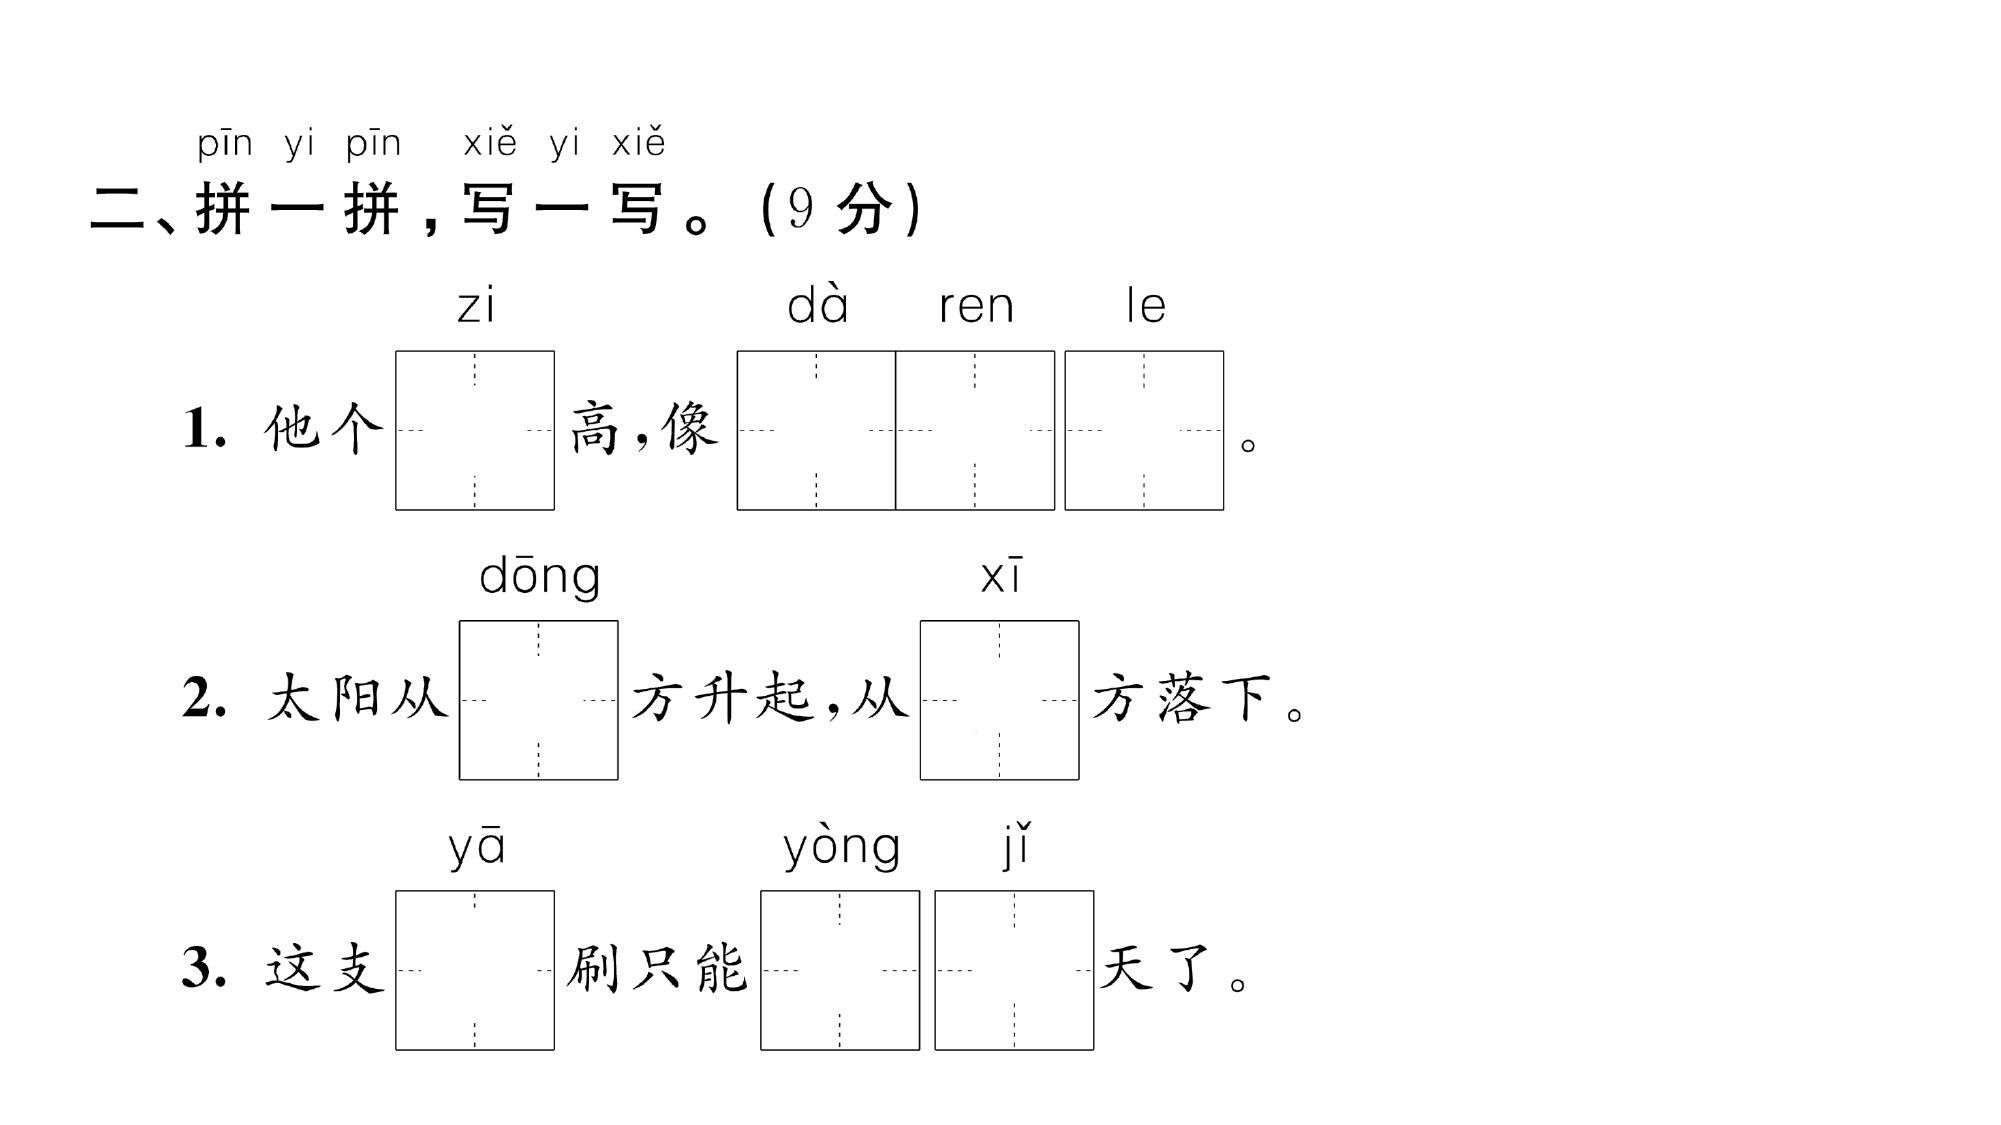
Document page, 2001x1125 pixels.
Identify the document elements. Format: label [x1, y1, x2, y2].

picture [88, 118, 1979, 1060]
